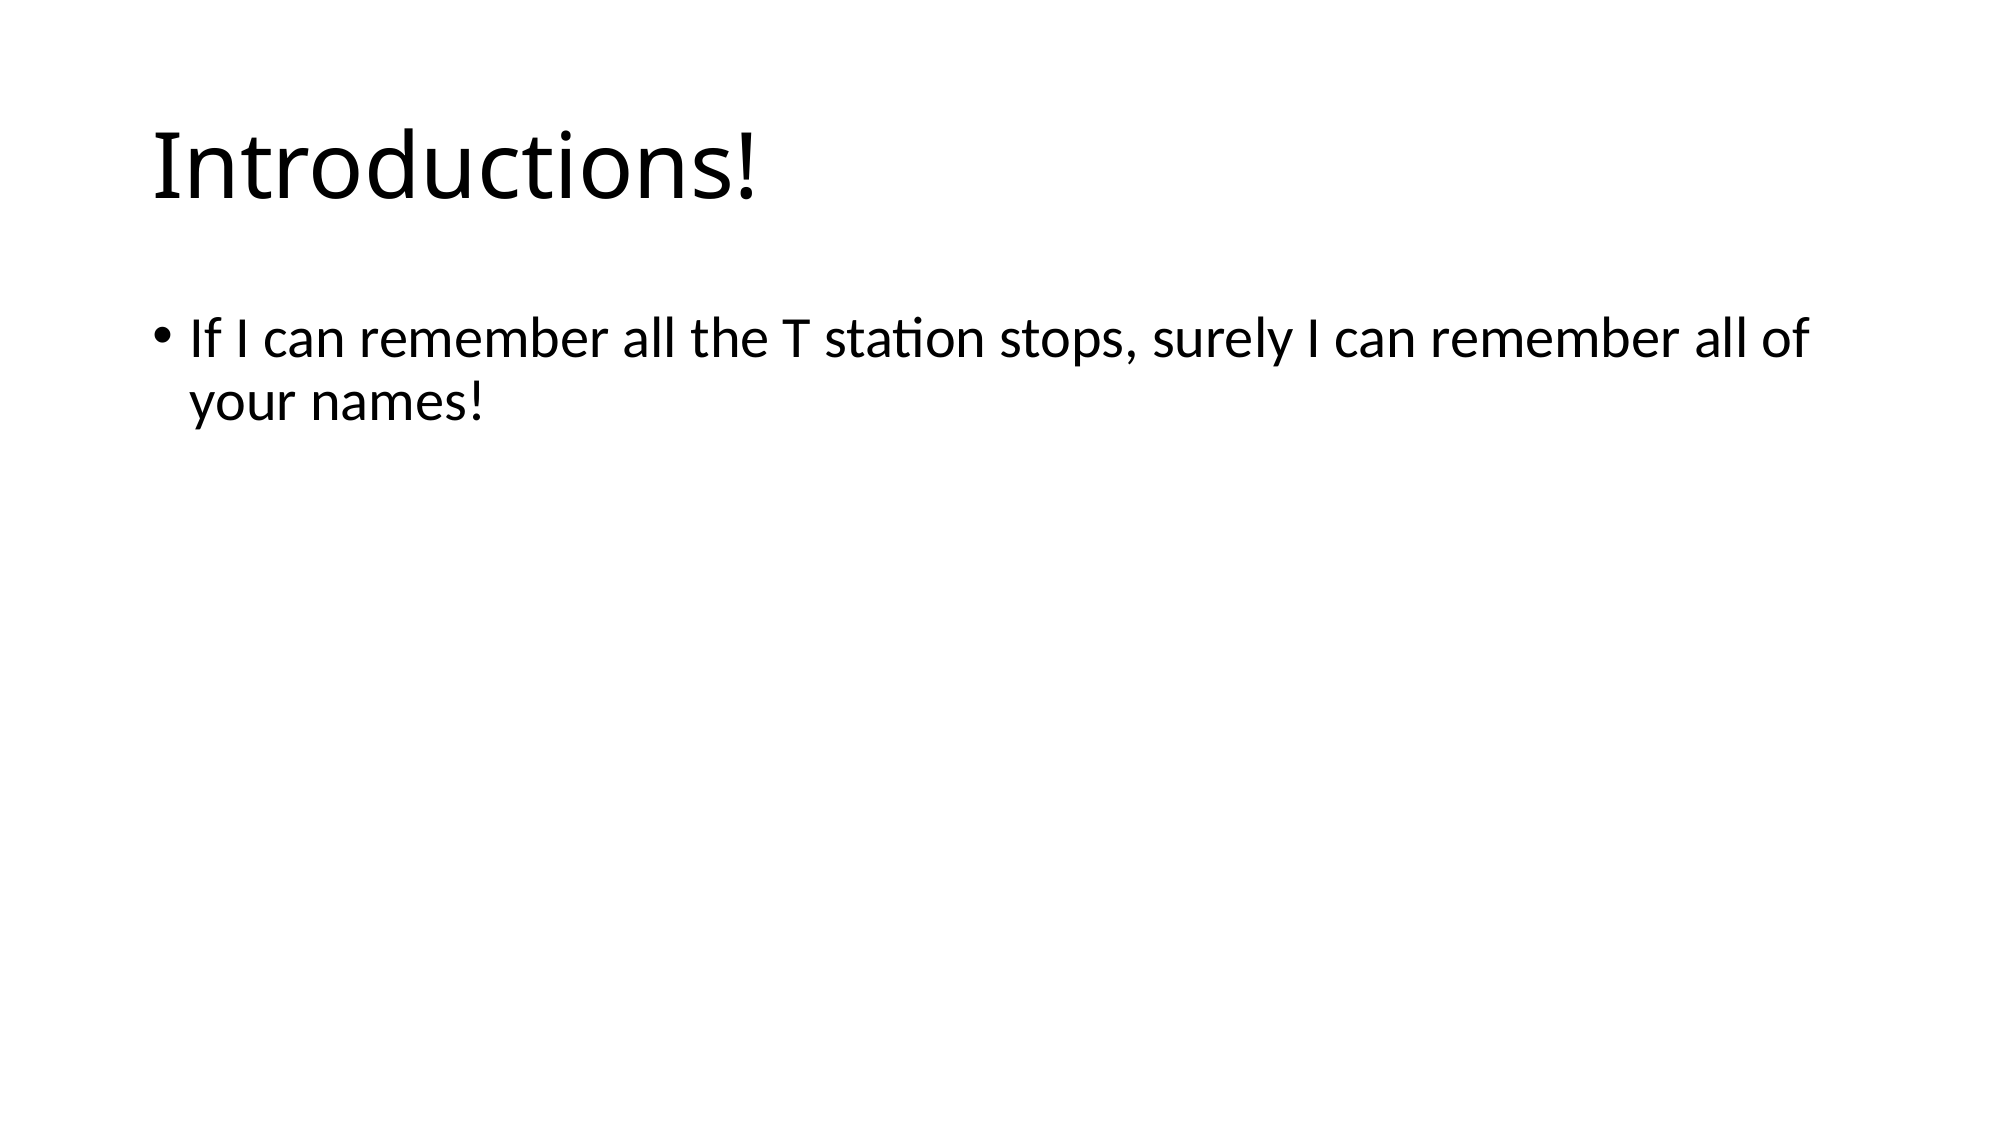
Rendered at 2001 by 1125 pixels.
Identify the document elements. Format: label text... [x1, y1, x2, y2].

list If I can remember all the T station stops, surely I can remember all of your names! [137, 299, 1863, 1014]
title Introductions! [137, 59, 1863, 278]
